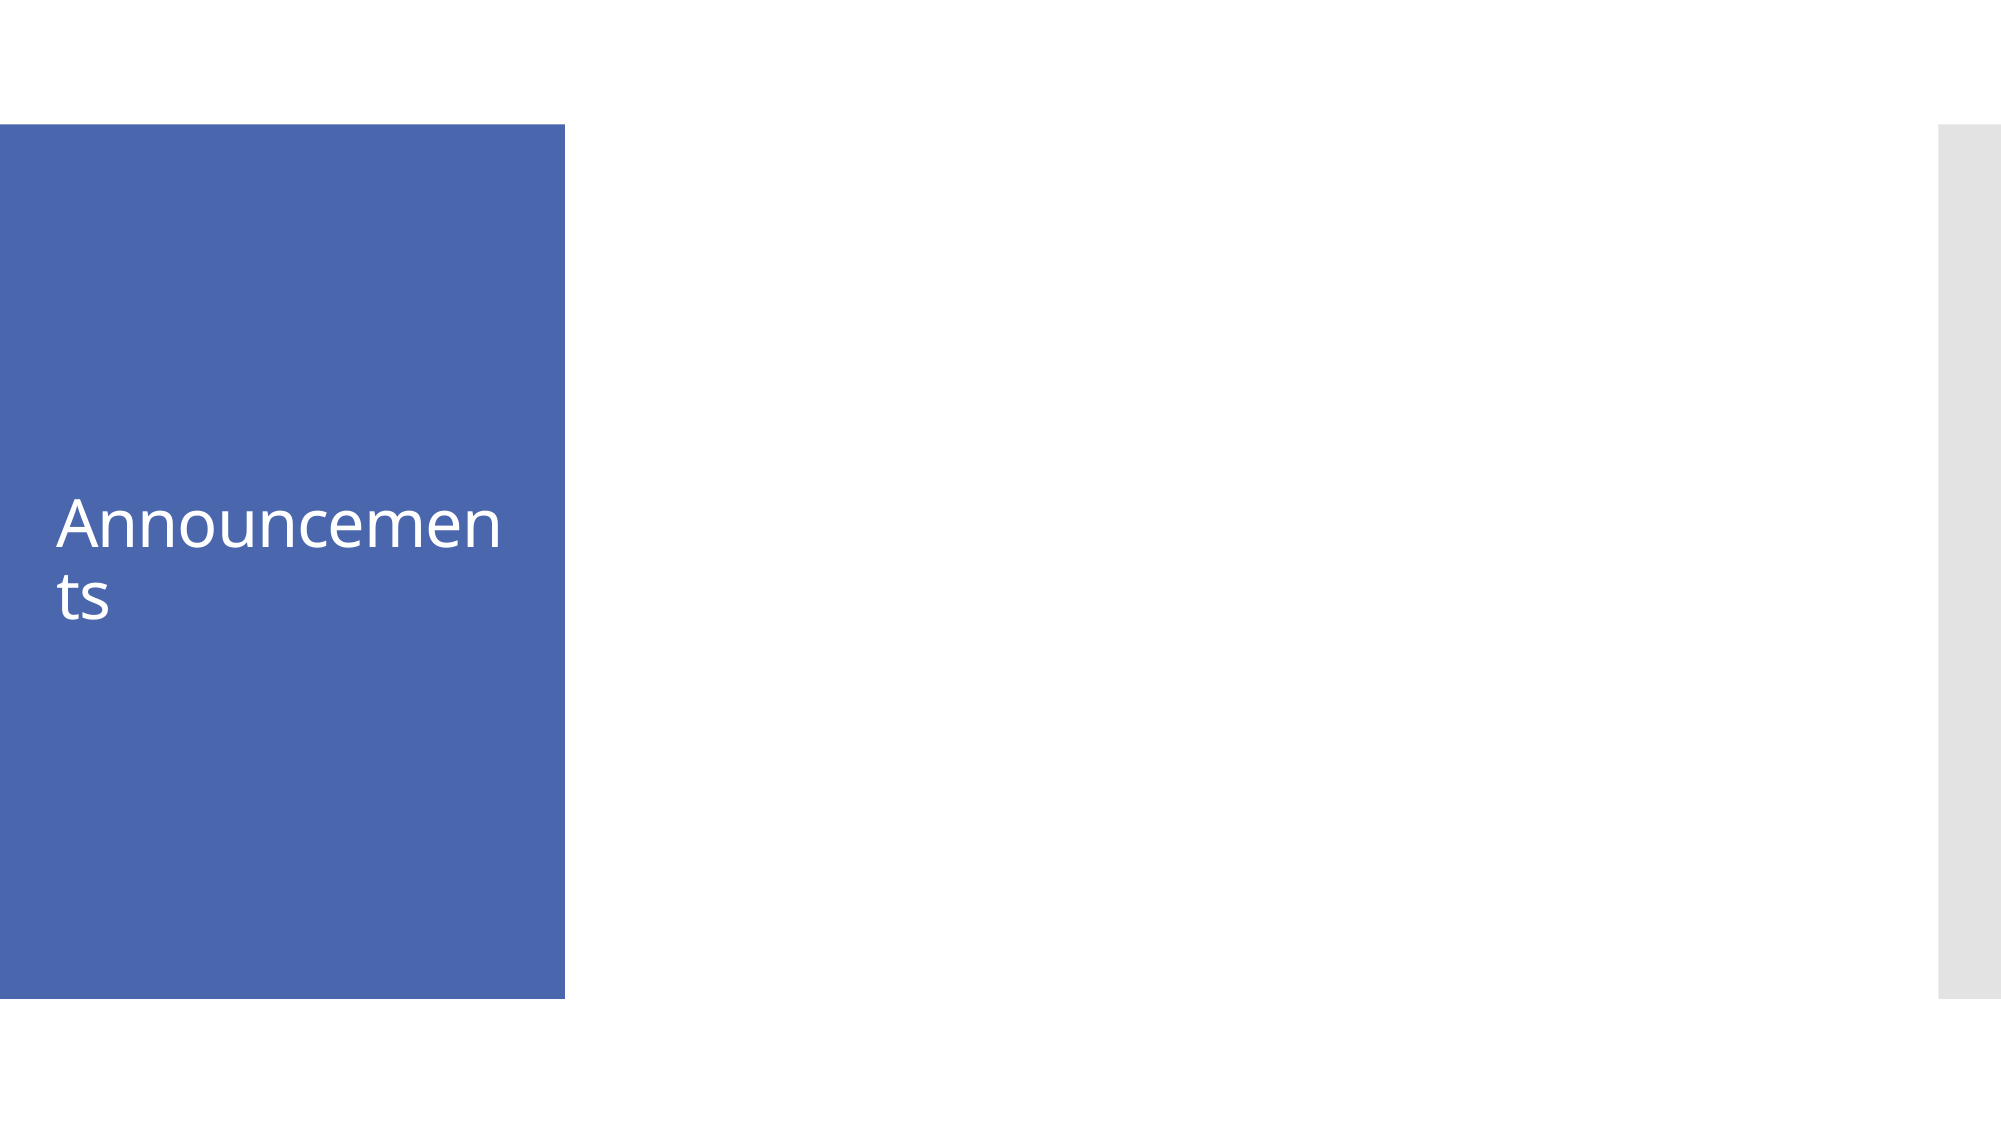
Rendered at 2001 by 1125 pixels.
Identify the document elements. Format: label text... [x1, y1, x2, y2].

title Announcements [41, 184, 525, 940]
